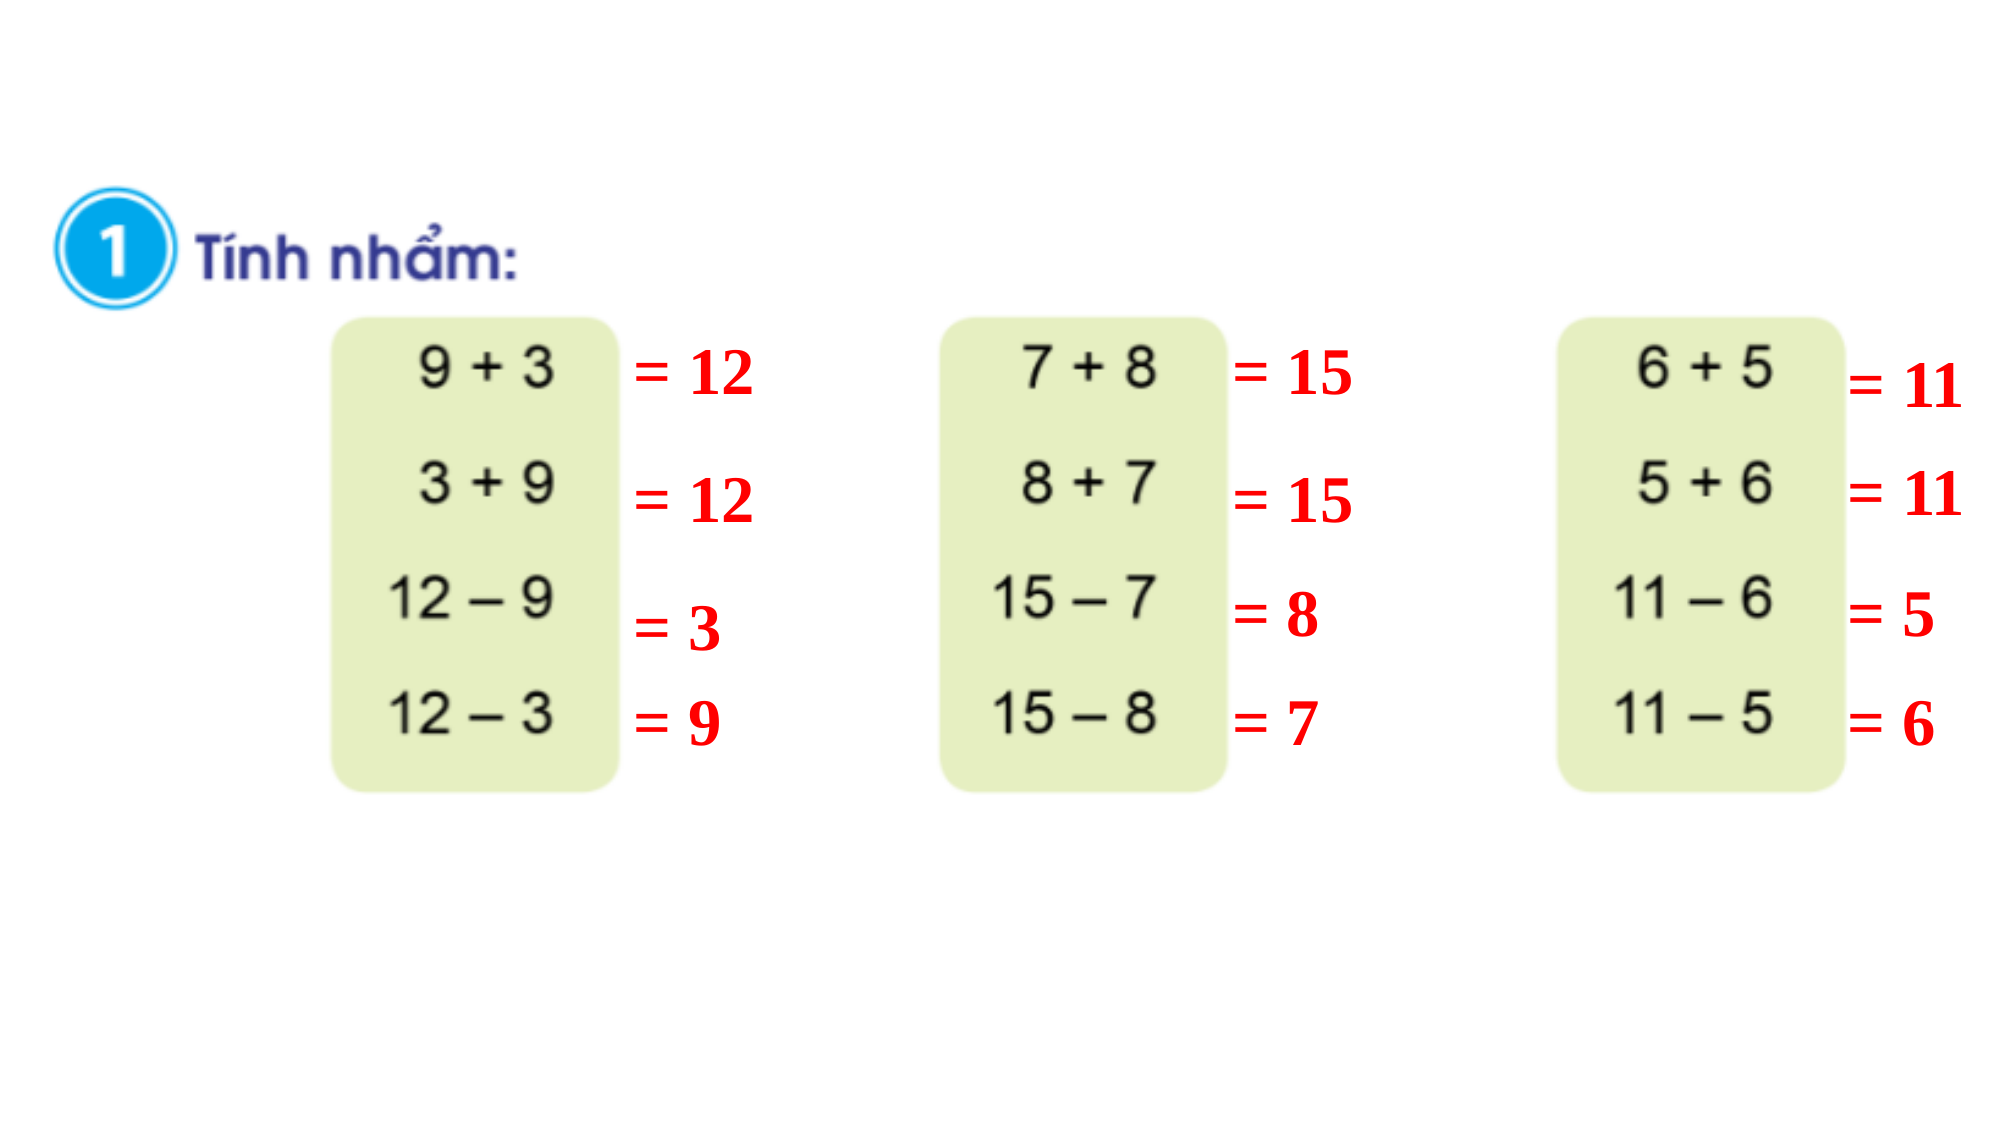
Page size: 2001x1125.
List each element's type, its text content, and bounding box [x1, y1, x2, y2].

text_box = 11 [1906, 333, 1989, 428]
text_box = 11 [1906, 440, 1989, 536]
text_box = 5 [1906, 562, 1989, 658]
picture [0, 145, 1906, 900]
text_box = 6 [1906, 671, 1989, 767]
